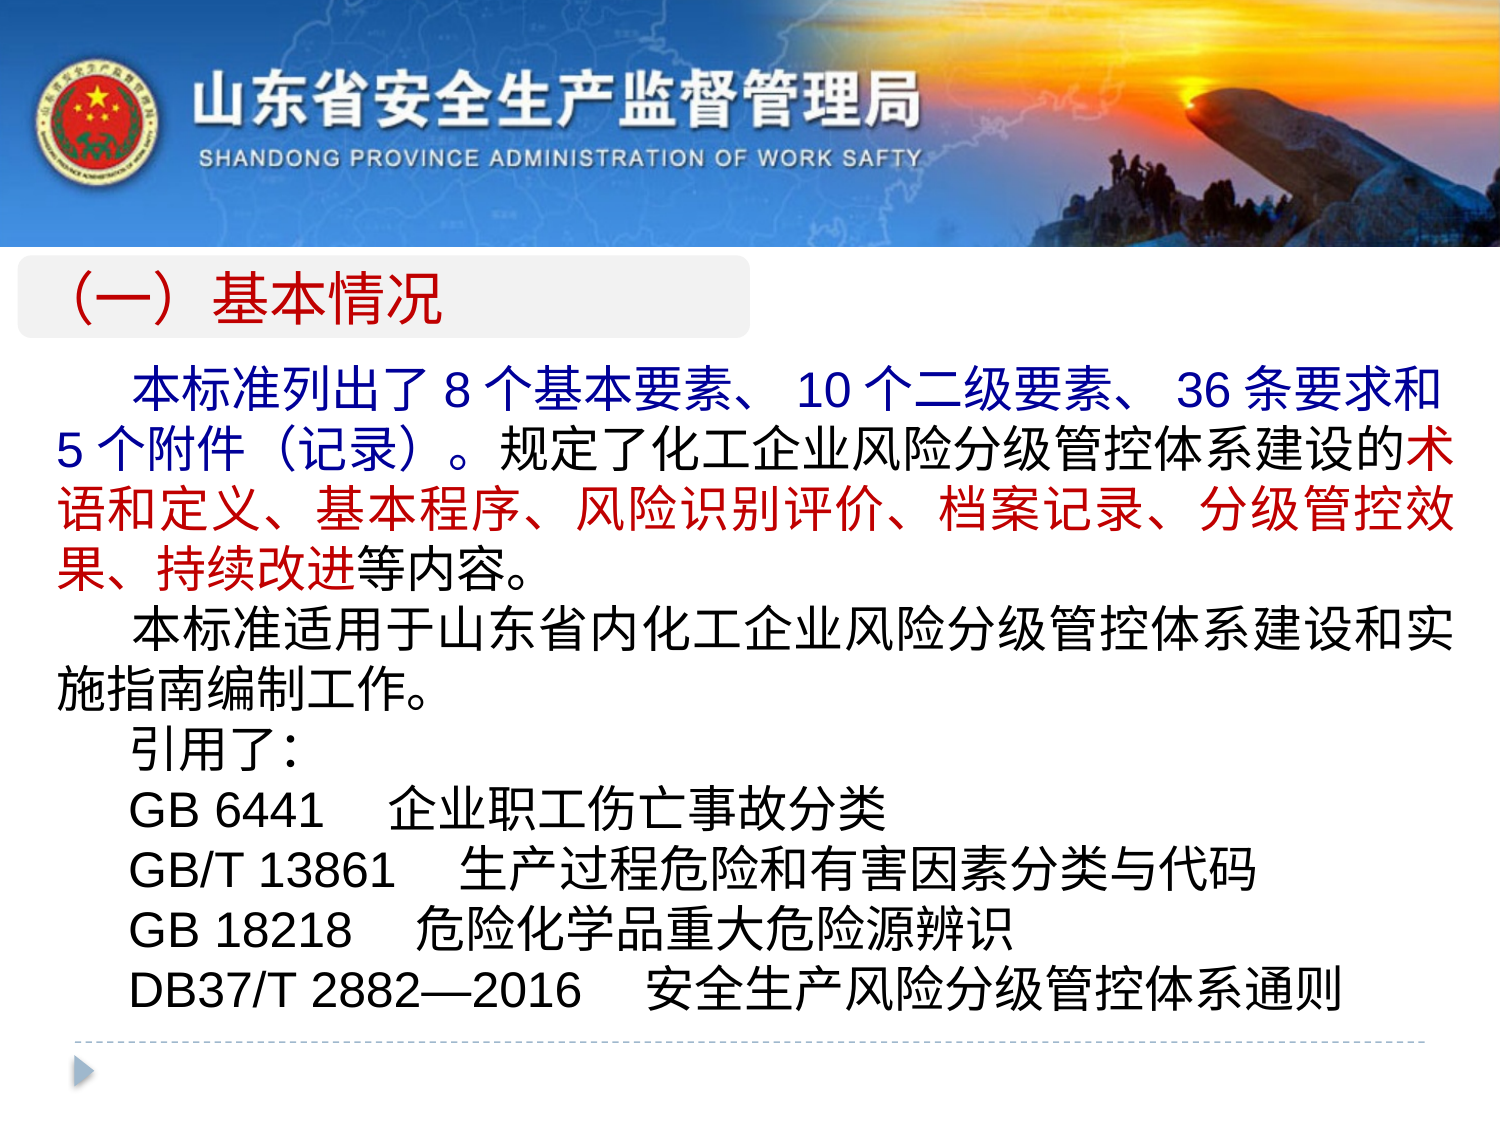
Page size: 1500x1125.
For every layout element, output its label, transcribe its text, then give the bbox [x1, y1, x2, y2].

picture [0, 0, 1500, 247]
text_box （一）基本情况 [16, 260, 752, 340]
text_box 本标准列出了8个基本要素、10个二级要素、36条要求和5个附件（记录）。规定了化工企业风险分级管控体系建设的术语和定义、基本程序、风险识别评价、档案记录、分级管控效果、持续改进等内容。 本标准适用于山东省内化工企业风险分级管控体系建设和实施指南编制工作。 引用了： GB 6441 企业职工伤亡事故分类 GB/T 13861 生产过程危险和有害因素分类与代码 GB 18218 危险化学品重大危险源辨识 DB37/T 2882—2016 安全生产风险分级管控体系通则 [41, 349, 1471, 1085]
